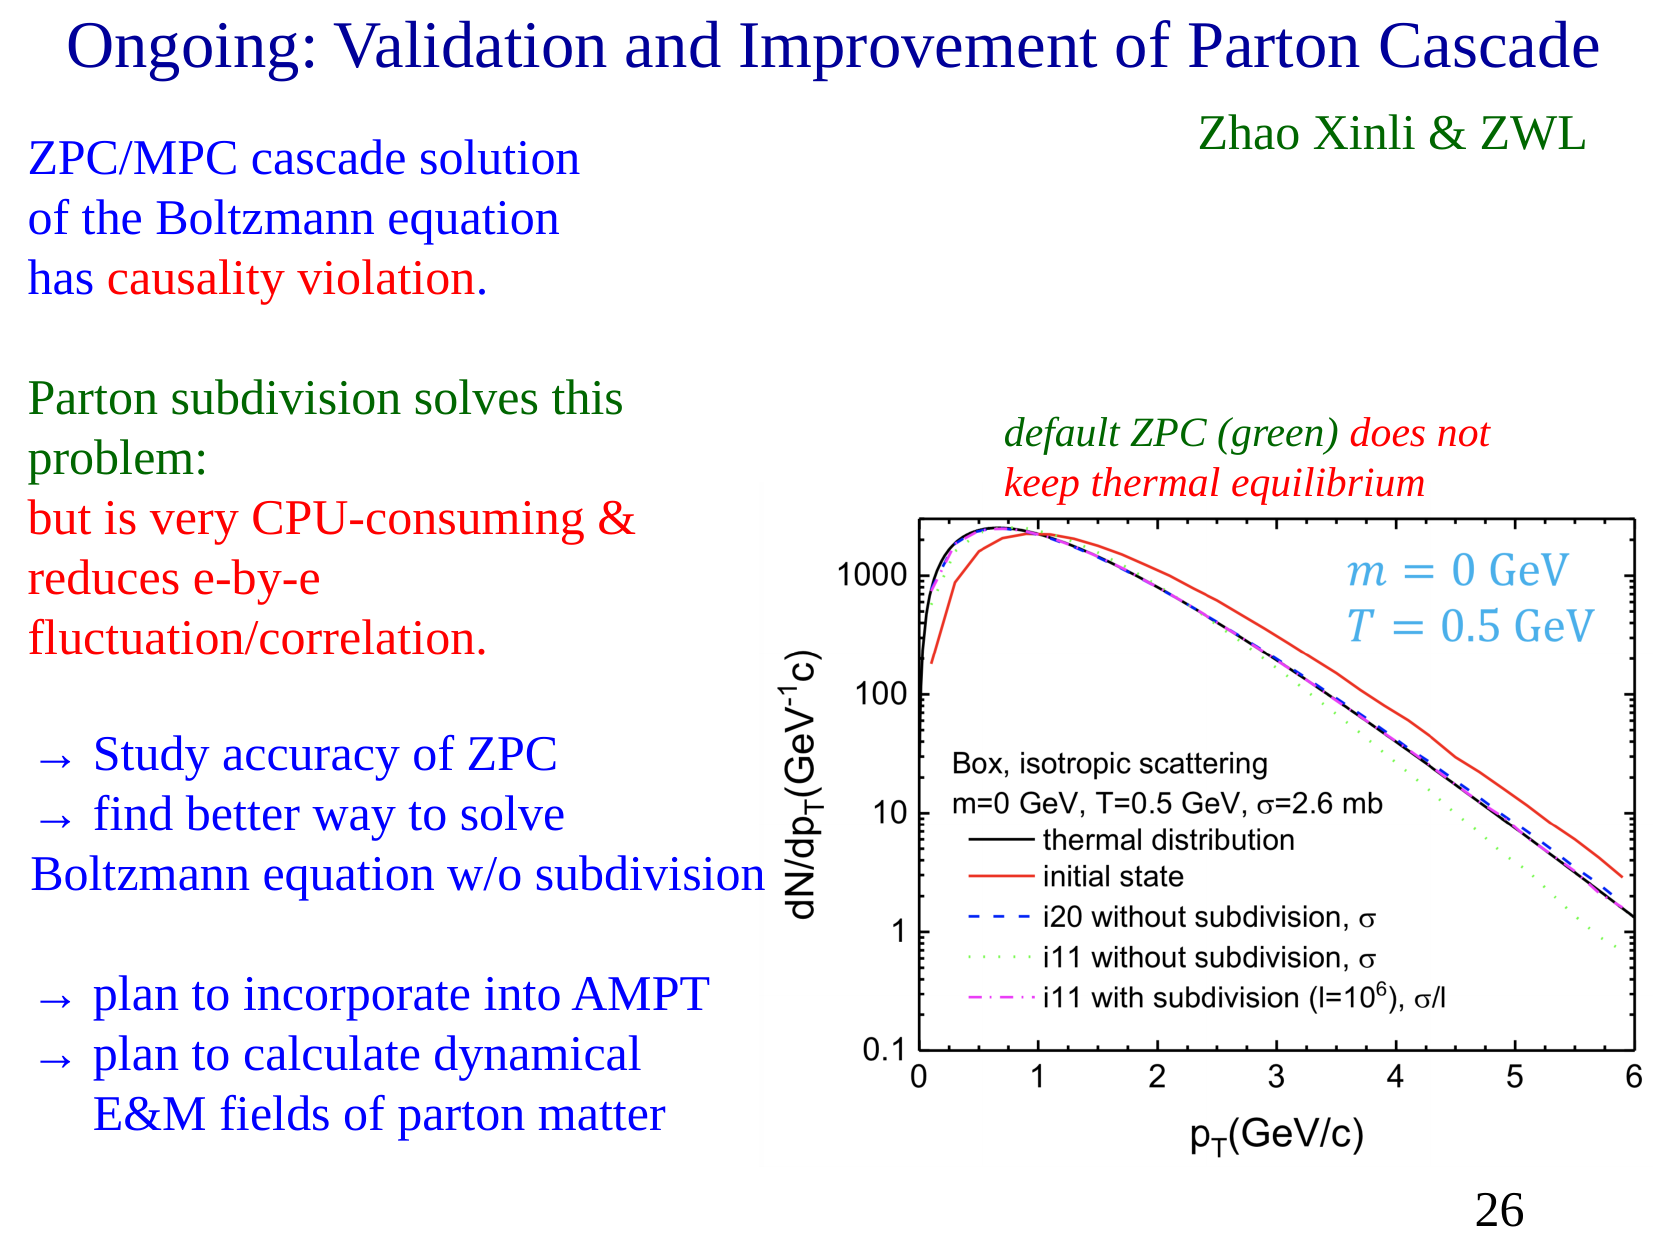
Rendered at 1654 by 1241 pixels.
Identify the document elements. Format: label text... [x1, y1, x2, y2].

text_box → Study accuracy of ZPC → find better way to solve Boltzmann equation w/o subdivision → plan to incorporate into AMPT → plan to calculate dynamical E&M fields of parton matter [15, 713, 754, 1148]
text_box Zhao Xinli & ZWL [1182, 92, 1604, 168]
text_box Ongoing: Validation and Improvement of Parton Cascade [0, 0, 1654, 89]
text_box default ZPC (green) does not keep thermal equilibrium [988, 397, 1586, 481]
text_box ZPC/MPC cascade solution of the Boltzmann equation has causality violation. Parton subdivision solves this problem: but is very CPU-consuming & reduces e-by-e fluctuation/correlation. [12, 117, 809, 732]
picture [759, 482, 1654, 1168]
